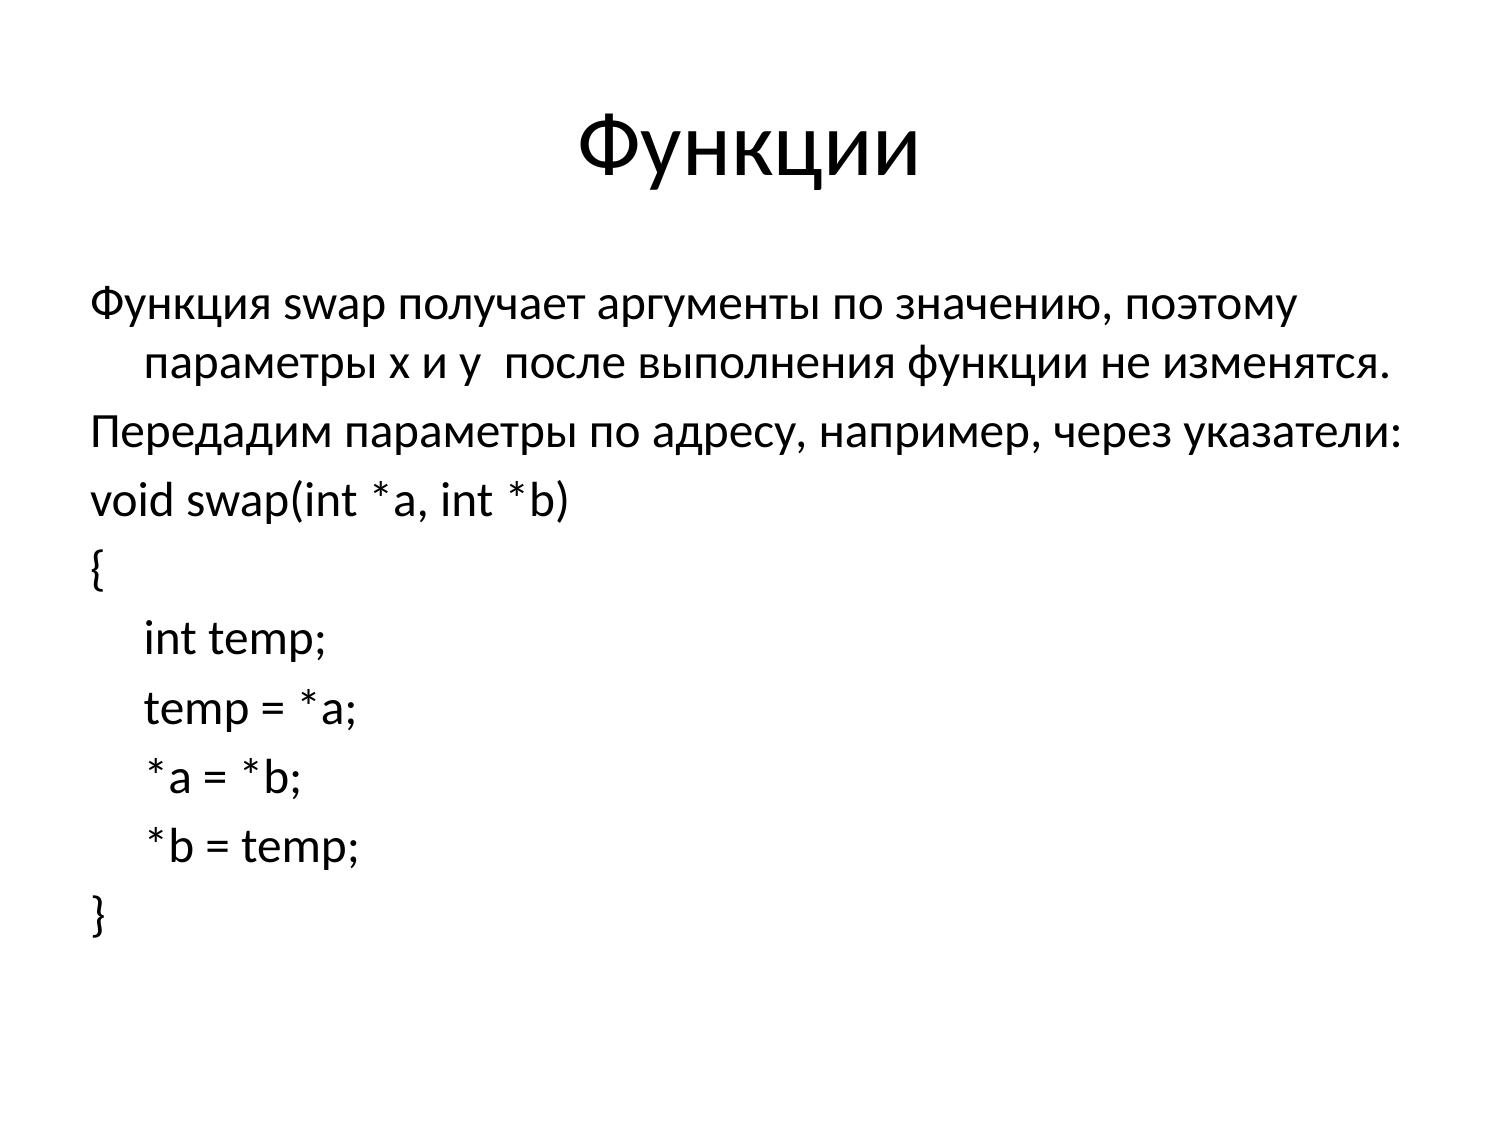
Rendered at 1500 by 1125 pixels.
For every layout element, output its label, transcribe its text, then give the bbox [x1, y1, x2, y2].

list Функция swap получает аргументы по значению, поэтому параметры x и y после выполнения функции не изменятся. Передадим параметры по адресу, например, через указатели: void swap(int *a, int *b) { int temp; temp = *a; *a = *b; *b = temp; } [75, 262, 1425, 1005]
title Функции [75, 45, 1425, 233]
